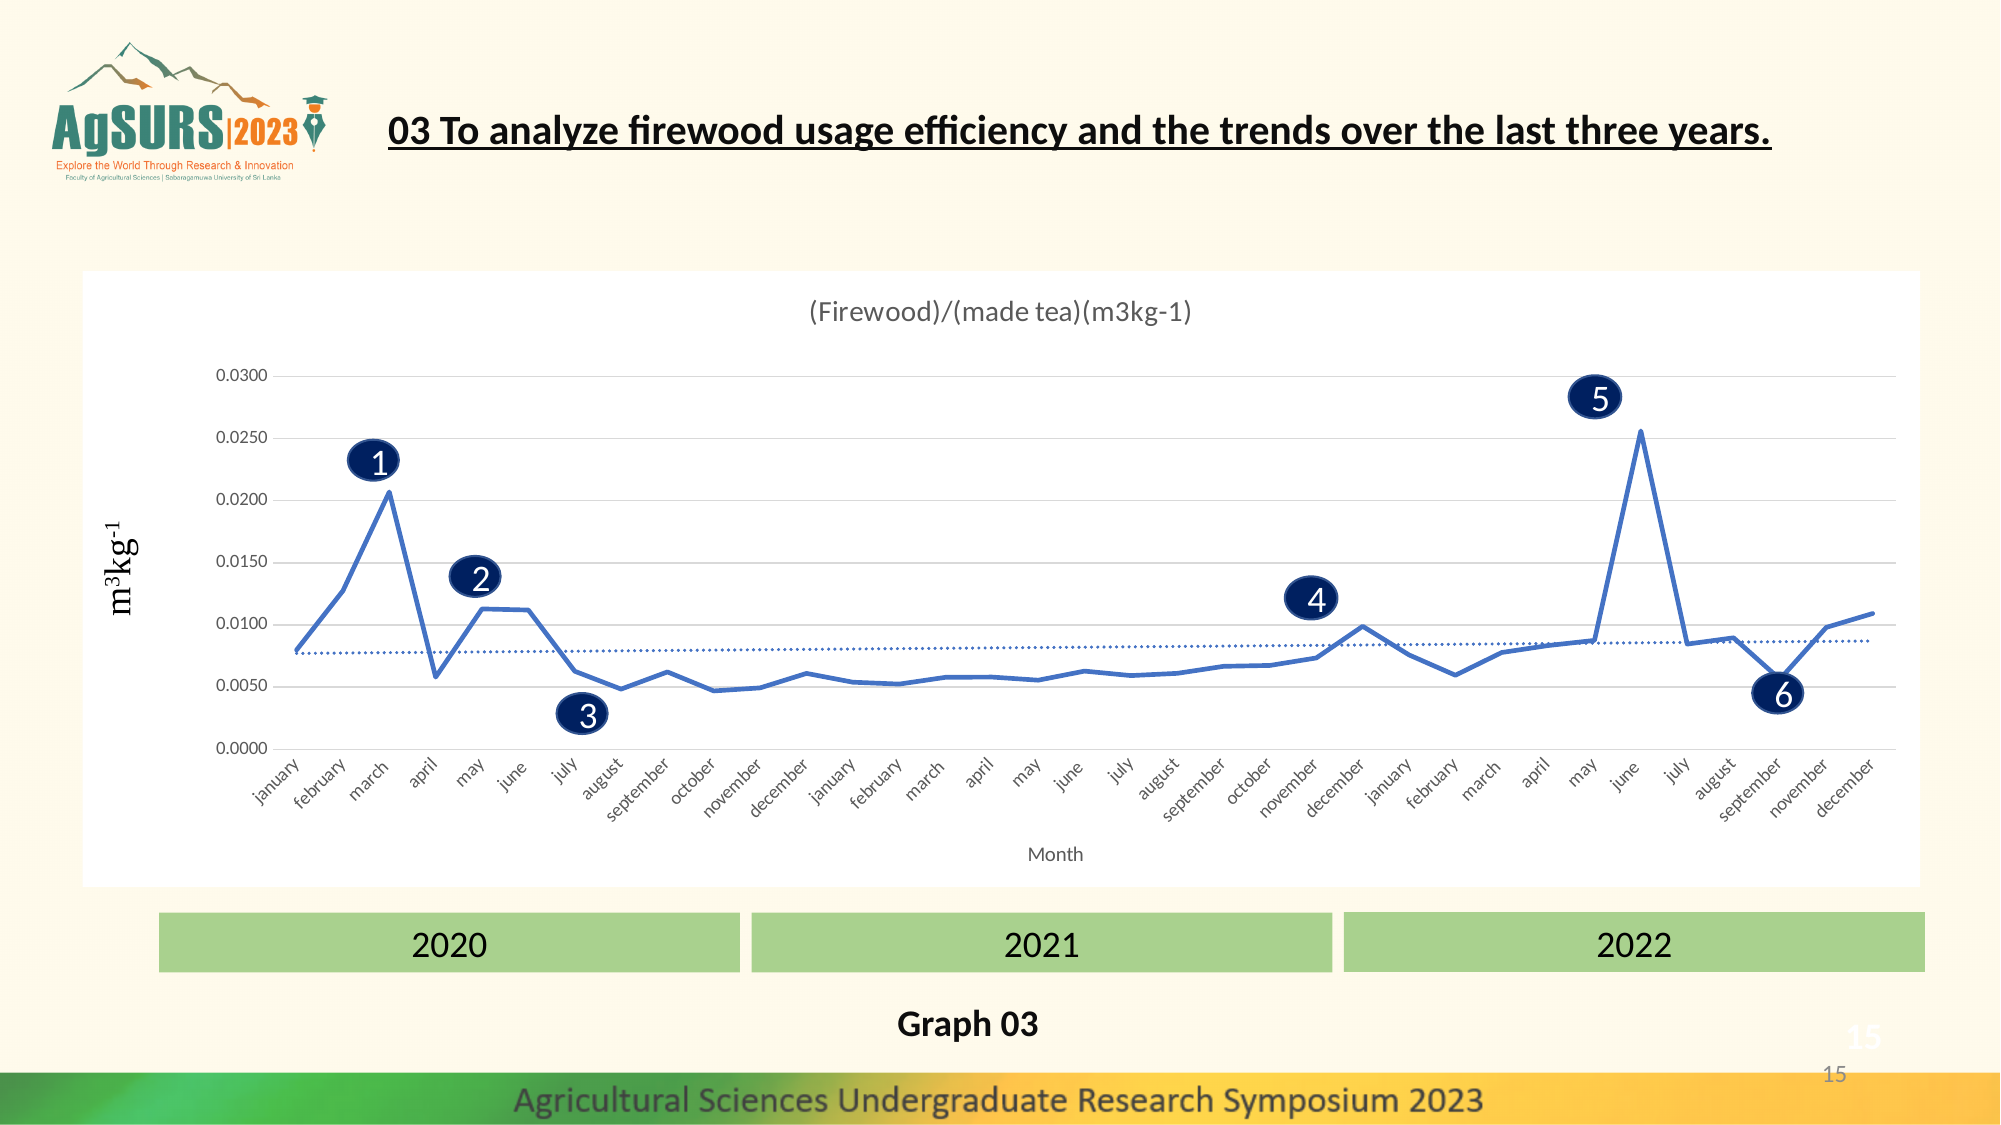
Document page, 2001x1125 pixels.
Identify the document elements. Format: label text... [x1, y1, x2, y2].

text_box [82, 94, 2000, 1073]
picture [0, 0, 2000, 1125]
slide_number 15 [1412, 1073, 1863, 1103]
